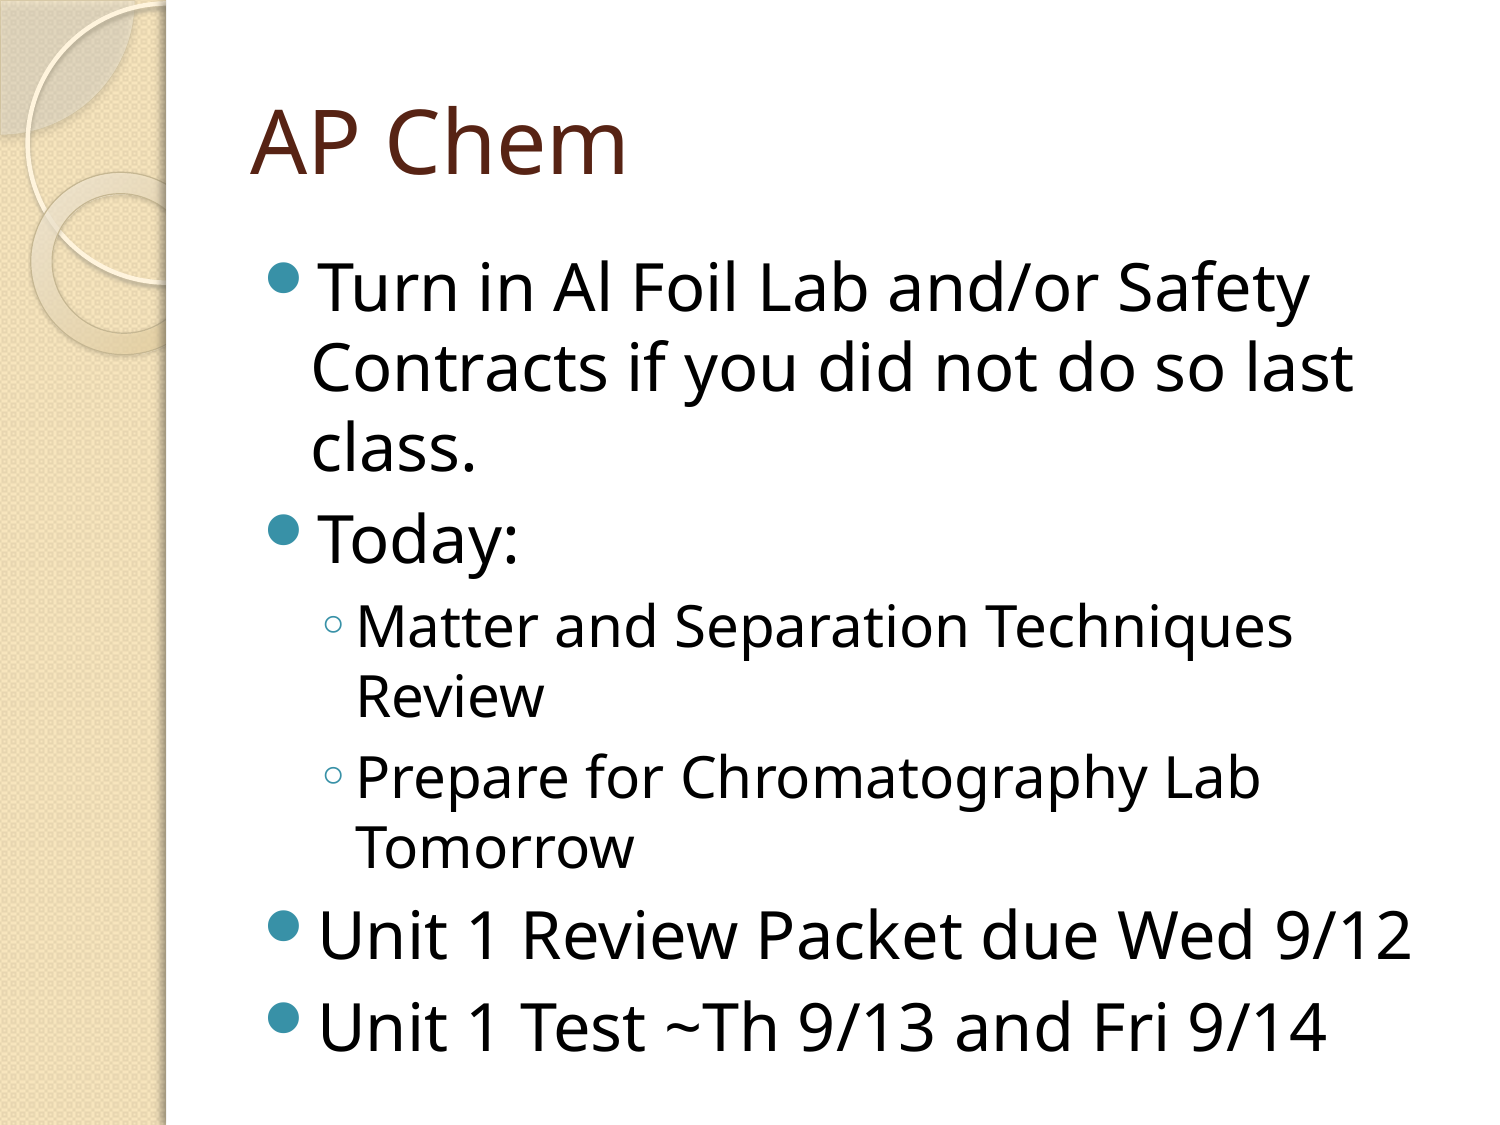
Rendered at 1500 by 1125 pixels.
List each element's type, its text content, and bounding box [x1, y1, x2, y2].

list Turn in Al Foil Lab and/or Safety Contracts if you did not do so last class. Today: Matter and Separation Techniques Review Prepare for Chromatography Lab Tomorrow Unit 1 Review Packet due Wed 9/12 Unit 1 Test ~Th 9/13 and Fri 9/14 [235, 237, 1466, 1025]
title AP Chem [235, 45, 1466, 233]
